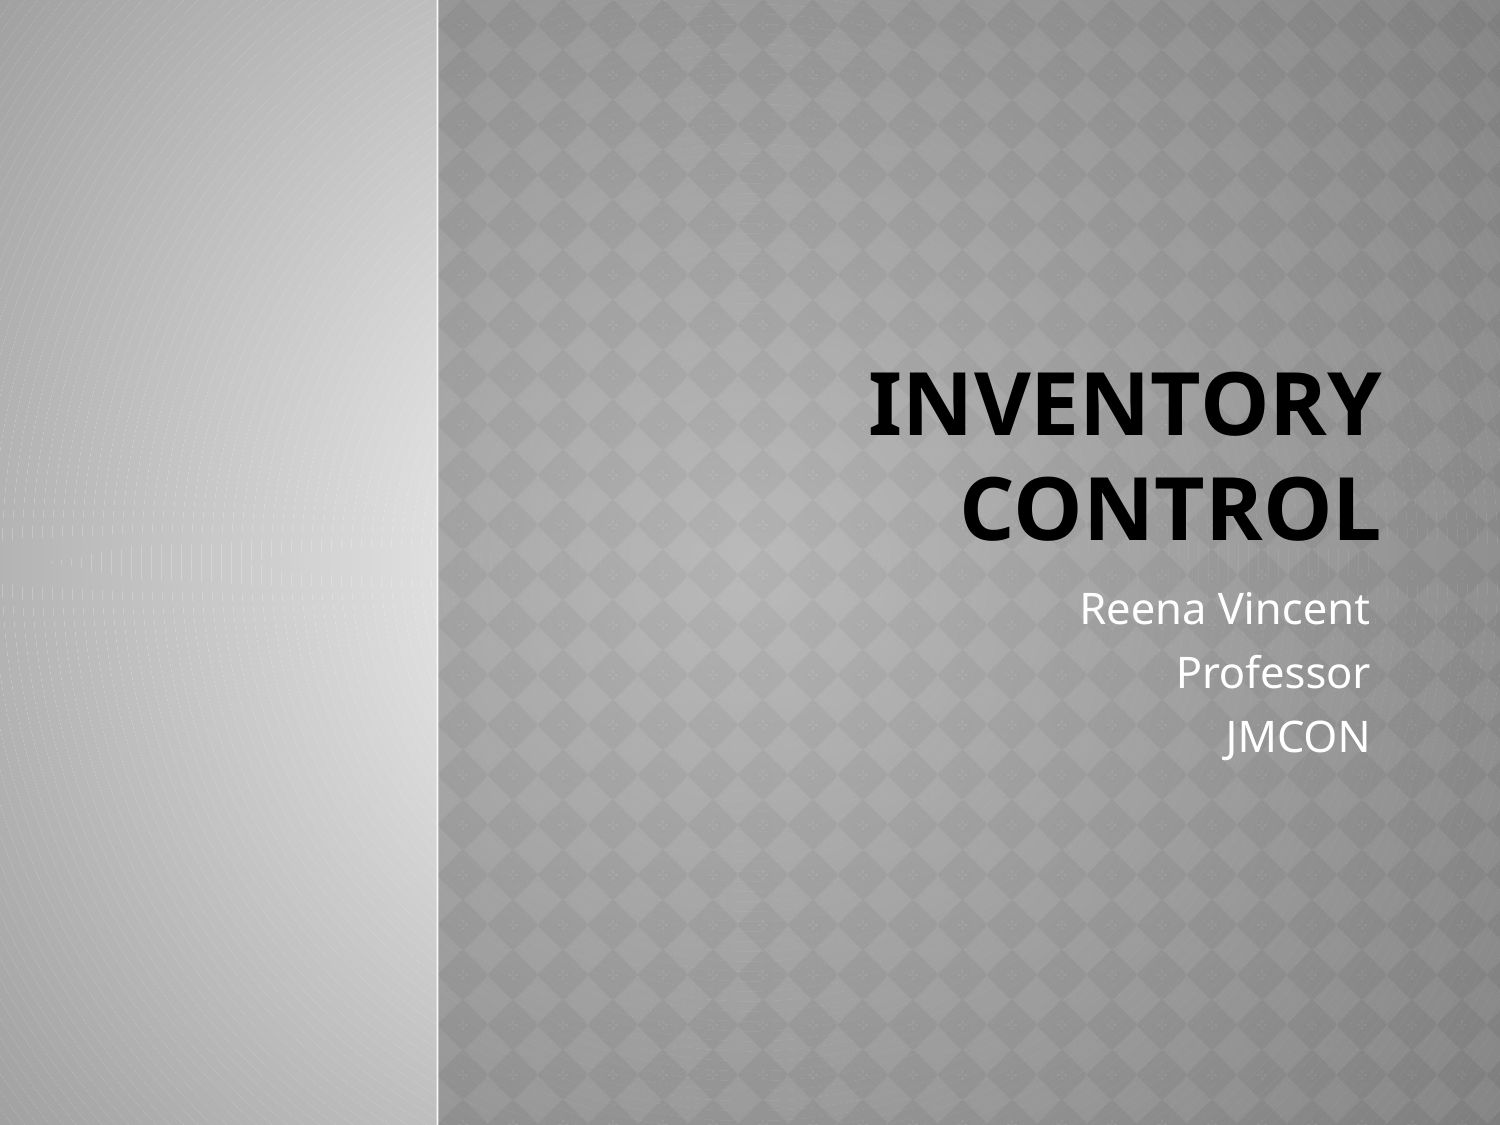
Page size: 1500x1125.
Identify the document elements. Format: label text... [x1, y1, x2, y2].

subtitle Reena Vincent Professor JMCON [550, 580, 1390, 762]
title INVENTORY CONTROL [552, 87, 1390, 558]
